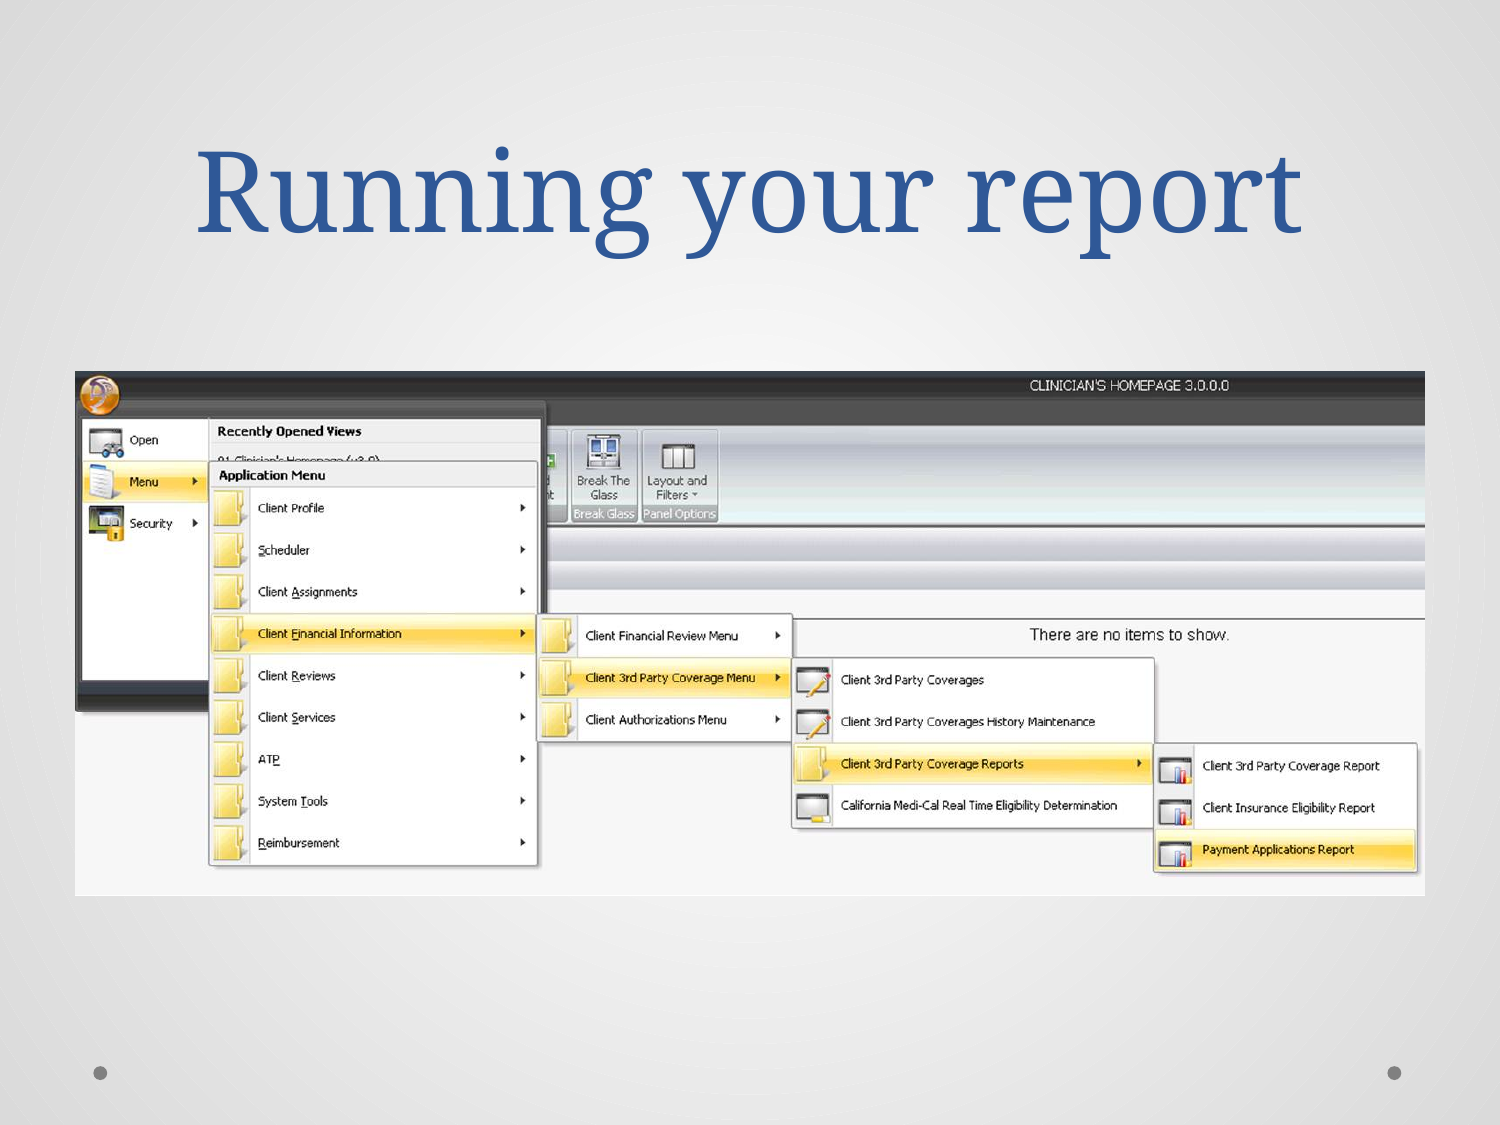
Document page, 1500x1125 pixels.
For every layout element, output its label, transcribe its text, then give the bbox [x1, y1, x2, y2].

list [74, 371, 1426, 896]
title Running your report [75, 0, 1425, 263]
